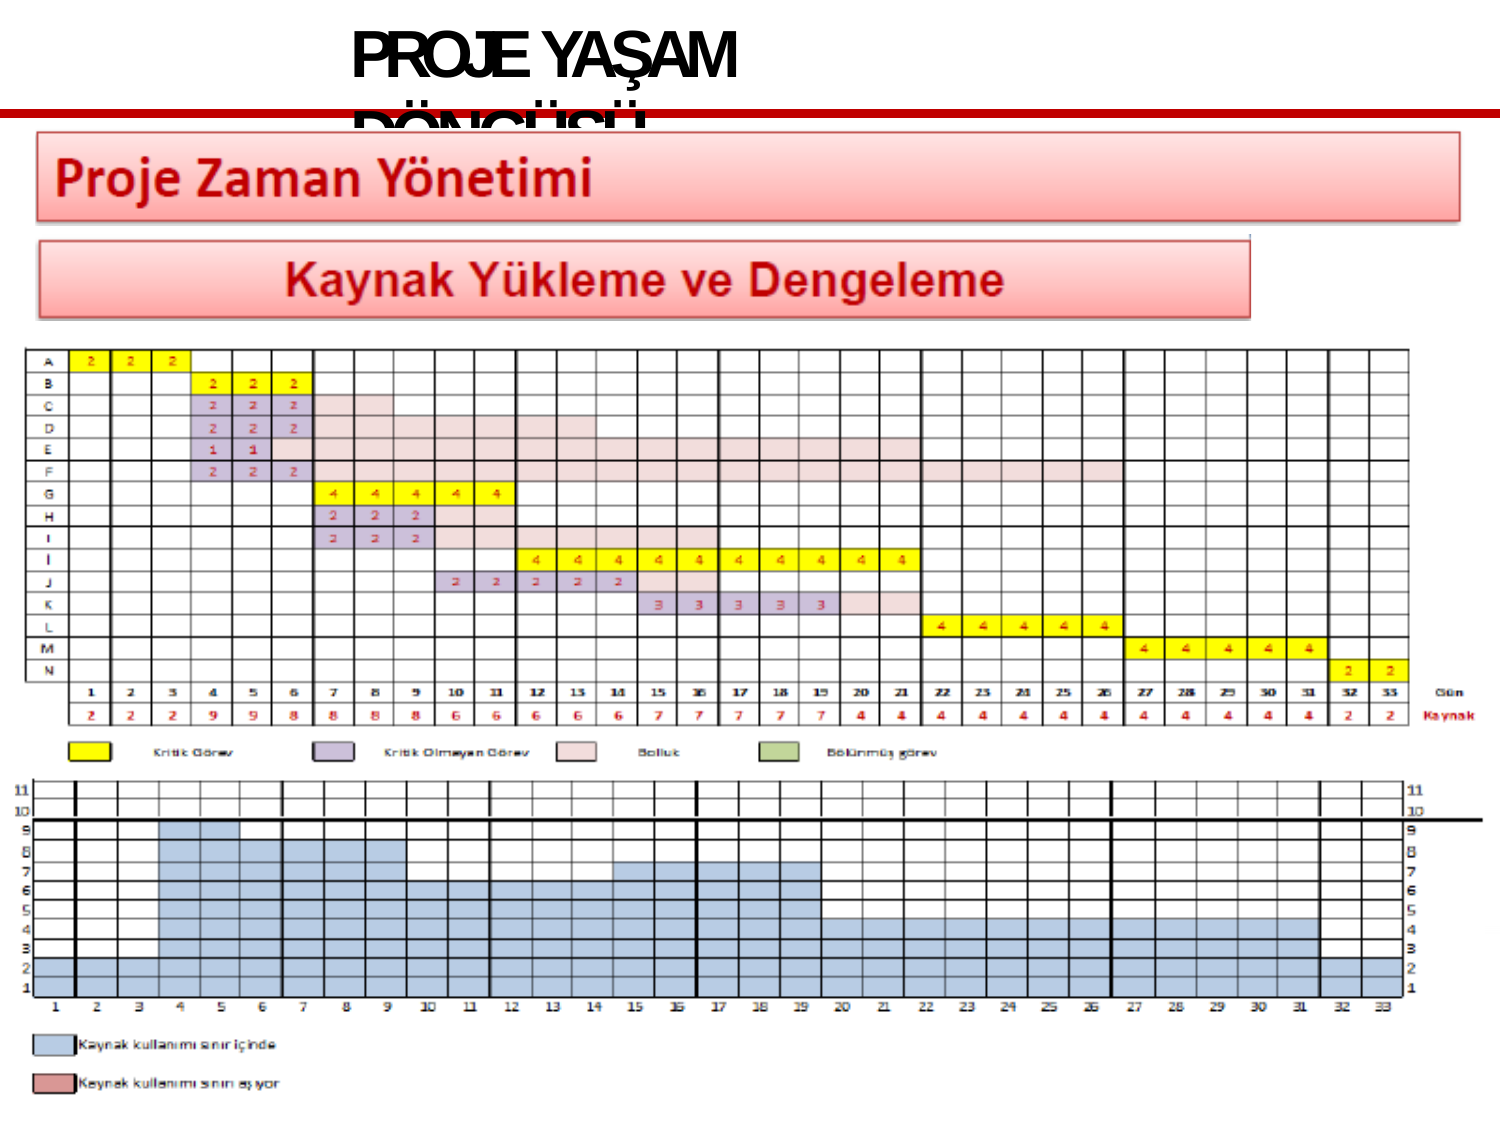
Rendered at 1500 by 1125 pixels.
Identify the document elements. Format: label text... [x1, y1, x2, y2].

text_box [14, 340, 1500, 1125]
text_box [35, 234, 1252, 321]
title PROJE YAŞAM DÖNGÜSÜ [348, 8, 1045, 128]
text_box [35, 128, 1465, 226]
